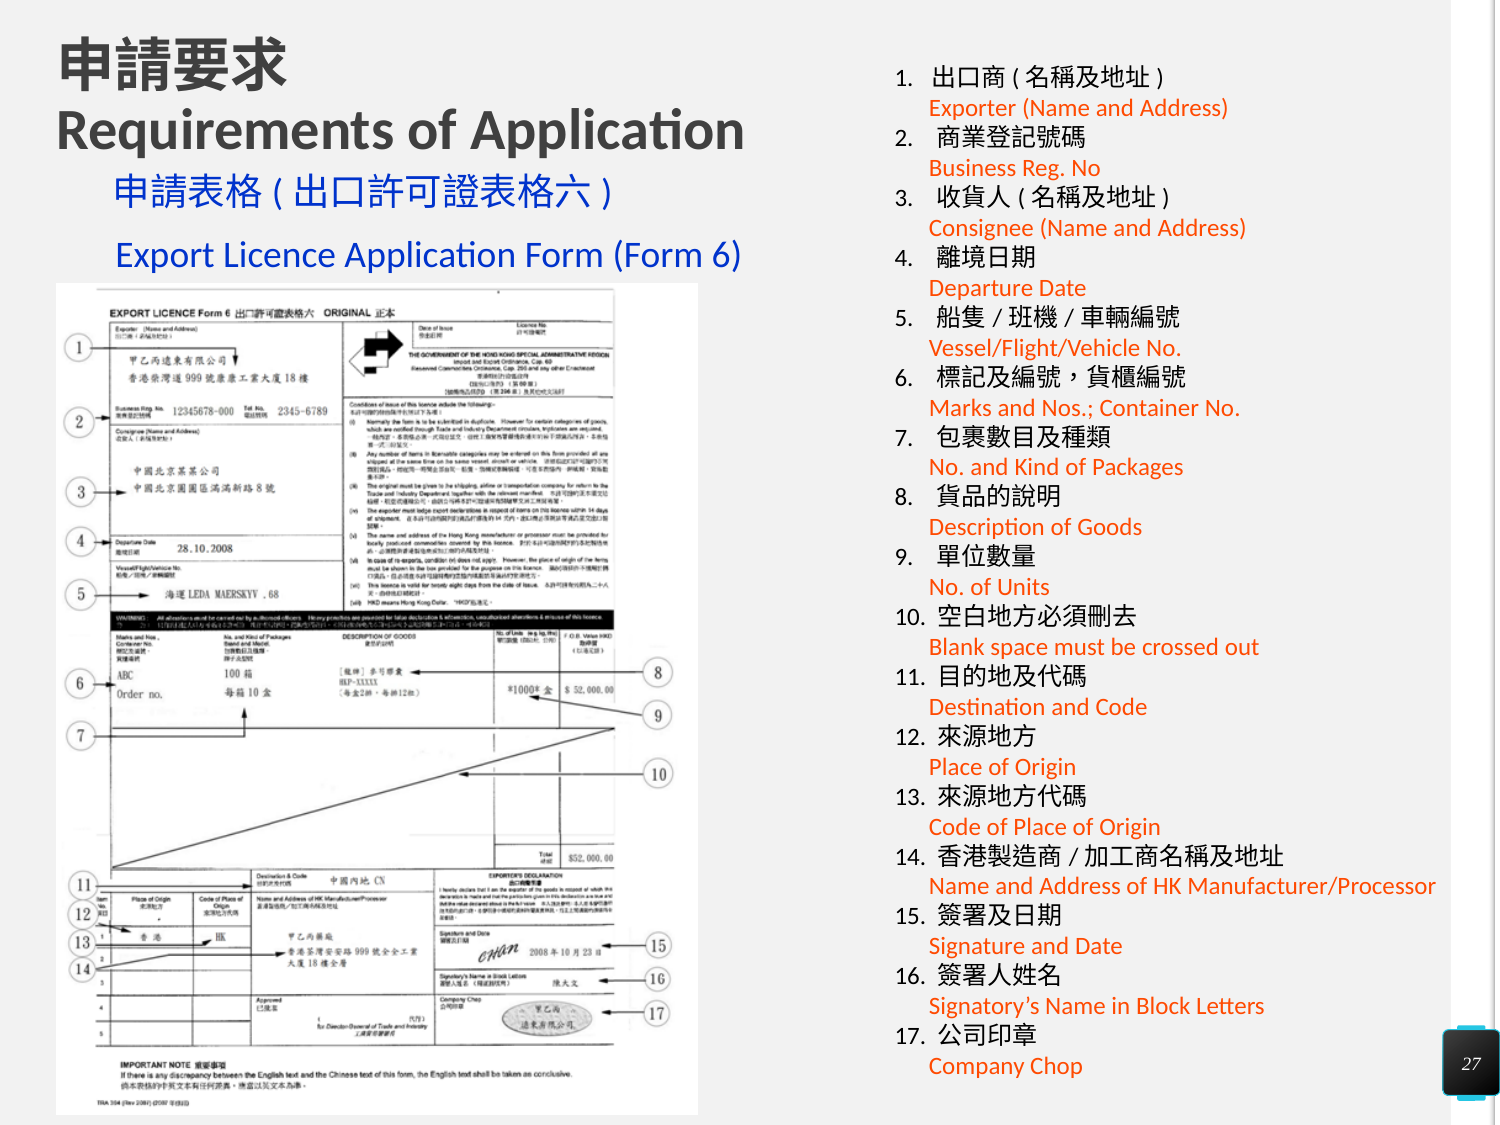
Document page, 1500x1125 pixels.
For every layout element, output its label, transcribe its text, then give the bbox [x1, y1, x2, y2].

text_box 申請表格(出口許可證表格六) Export Licence Application Form (Form 6) [92, 187, 758, 283]
text_box 申請要求 Requirements of Application [56, 11, 1287, 187]
picture [56, 283, 698, 1115]
text_box 1. 出口商(名稱及地址) Exporter (Name and Address) 2. 商業登記號碼 Business Reg. No 3. 收貨人(名稱及地址) Consignee (Name and Address) 4. 離境日期 Departure Date 5. 船隻/班機/車輛編號 Vessel/Flight/Vehicle No. 6. 標記及編號，貨櫃編號 Marks and Nos.; Container No. 7. 包裹數目及種類 No. and Kind of Packages 8. 貨品的說明 Description of Goods 9. 單位數量 No. of Units 10. 空白地方必須刪去 Blank space must be crossed out 11. 目的地及代碼 Destination and Code 12. 來源地方 Place of Origin 13. 來源地方代碼 Code of Place of Origin 14. 香港製造商/加工商名稱及地址 Name and Address of HK Manufacturer/Processor 15. 簽署及日期 Signature and Date 16. 簽署人姓名 Signatory’s Name in Block Letters 17. 公司印章 Company Chop [879, 54, 1456, 1088]
slide_number 27 [1442, 1029, 1500, 1096]
